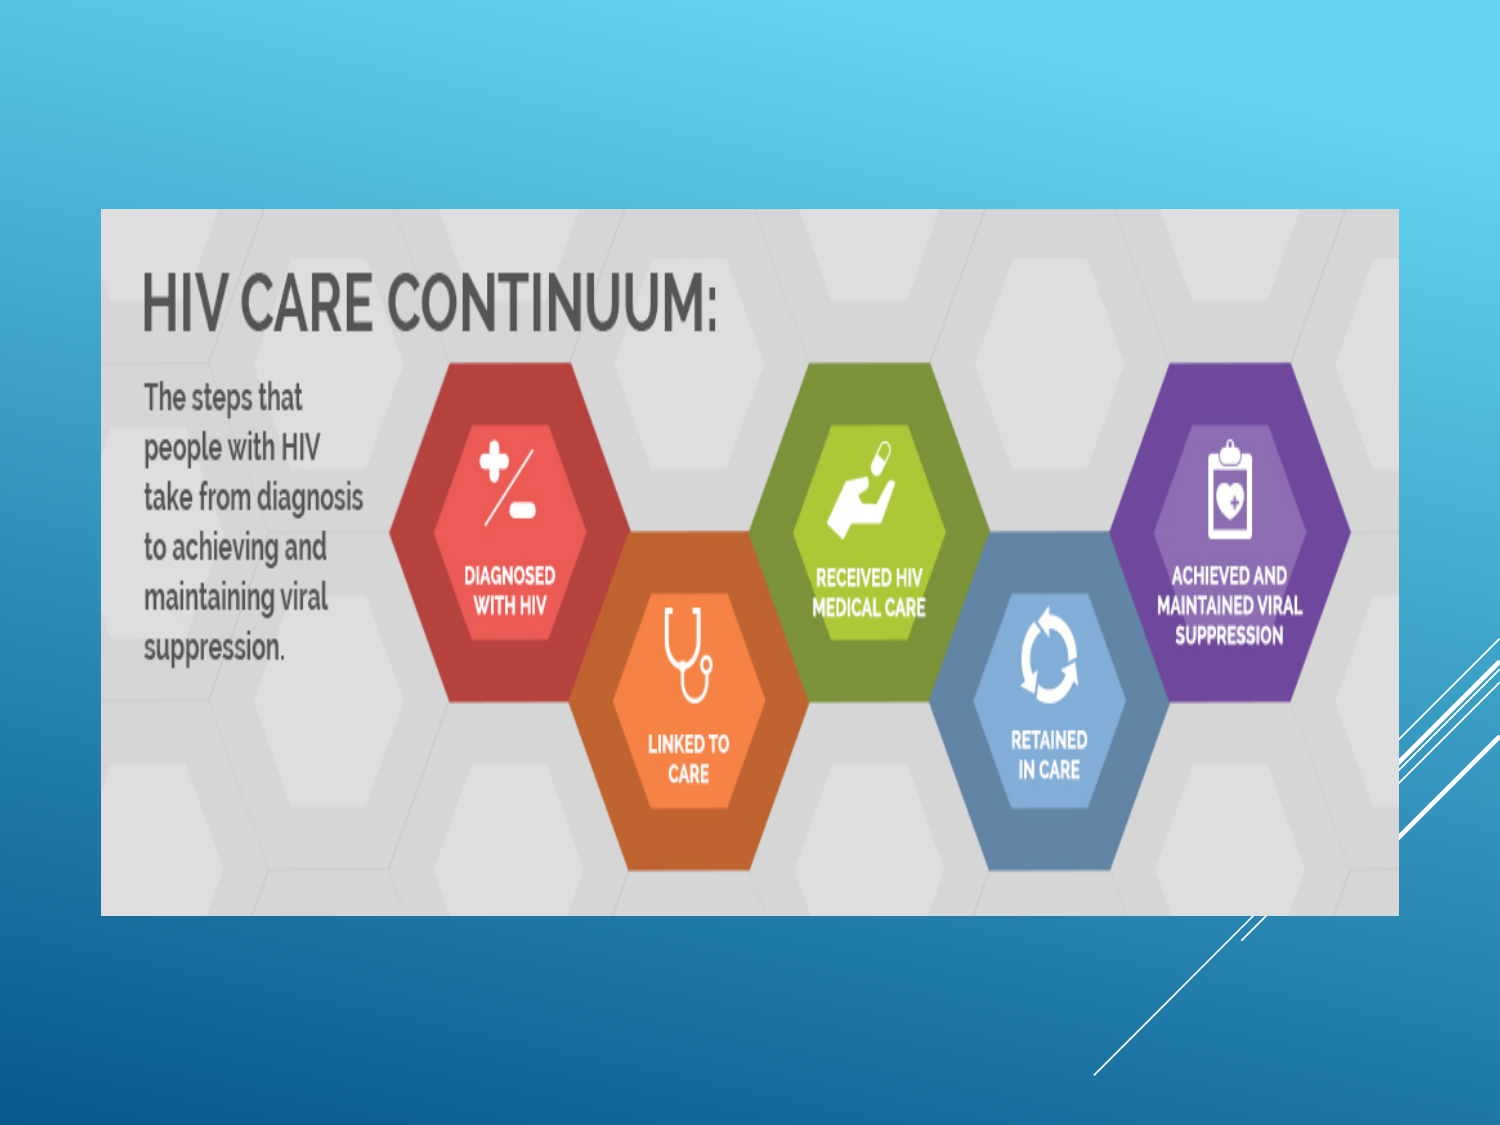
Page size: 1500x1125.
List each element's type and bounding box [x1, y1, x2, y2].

picture [100, 209, 1400, 916]
